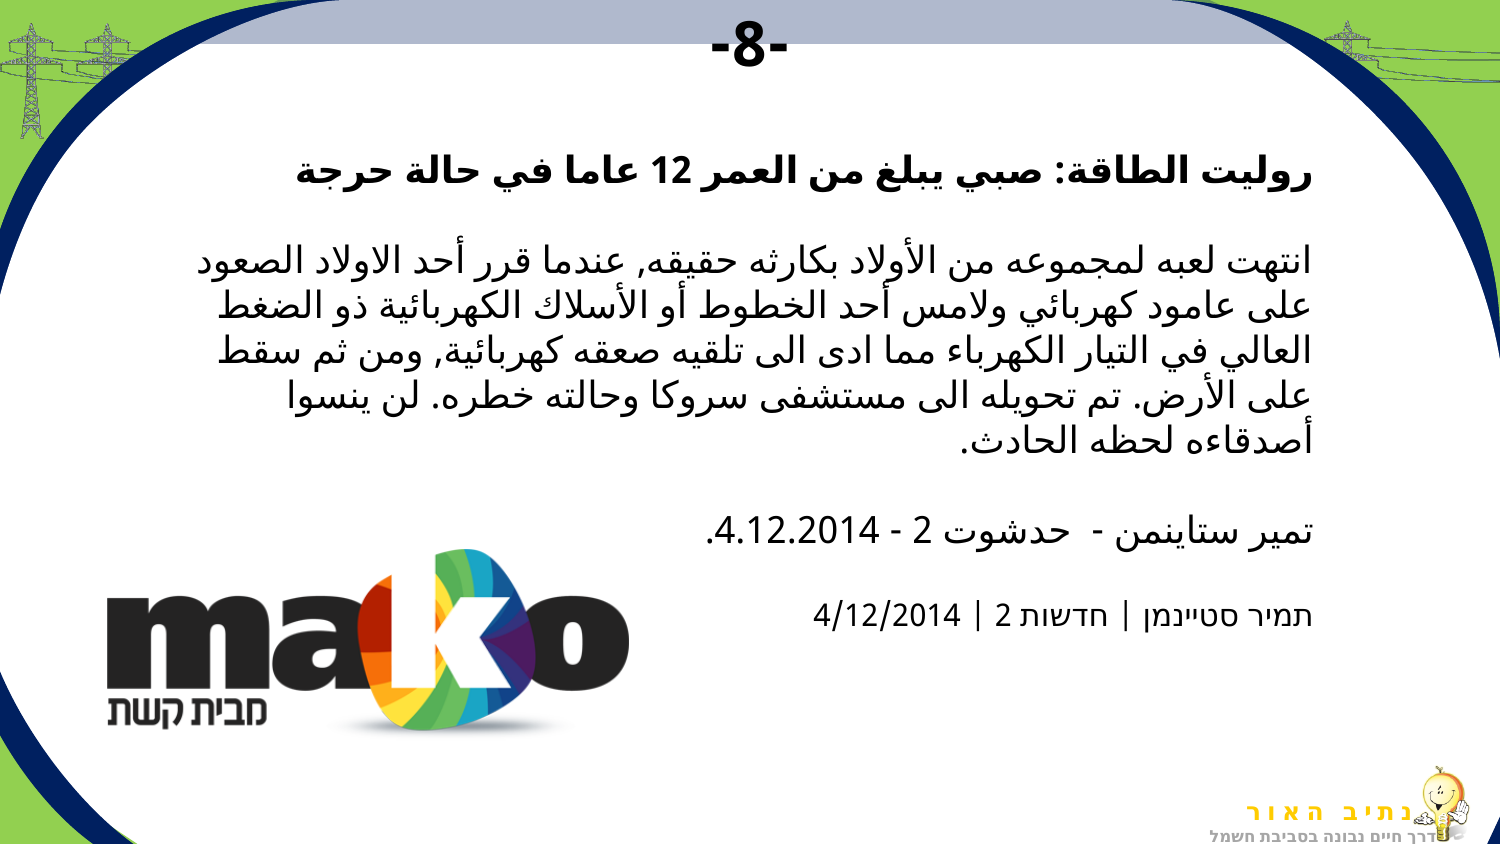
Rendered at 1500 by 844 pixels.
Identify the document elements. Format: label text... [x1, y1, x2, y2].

text_box -8- [679, 0, 821, 87]
picture [107, 549, 629, 742]
text_box روليت الطاقة: صبي يبلغ من العمر 12 عاما في حالة حرجة انتهت لعبه لمجموعه من الأولاد بكارثه حقيقه, عندما قرر أحد الاولاد الصعود على عامود كهربائي ولامس أحد الخطوط أو الأسلاك الكهربائية ذو الضغط العالي في التيار الكهرباء مما ادى الى تلقيه صعقه كهربائية, ومن ثم سقط على الأرض. تم تحويله الى مستشفى سروكا وحالته خطره. لن ينسوا أصدقاءه لحظه الحادث. تمير ستاينمن - حدشوت 2 - 4.12.2014. תמיר סטיינמן | חדשות 2 | 4/12/2014 [171, 138, 1329, 641]
picture [0, 23, 195, 139]
picture [1411, 763, 1471, 844]
picture [1316, 20, 1500, 135]
